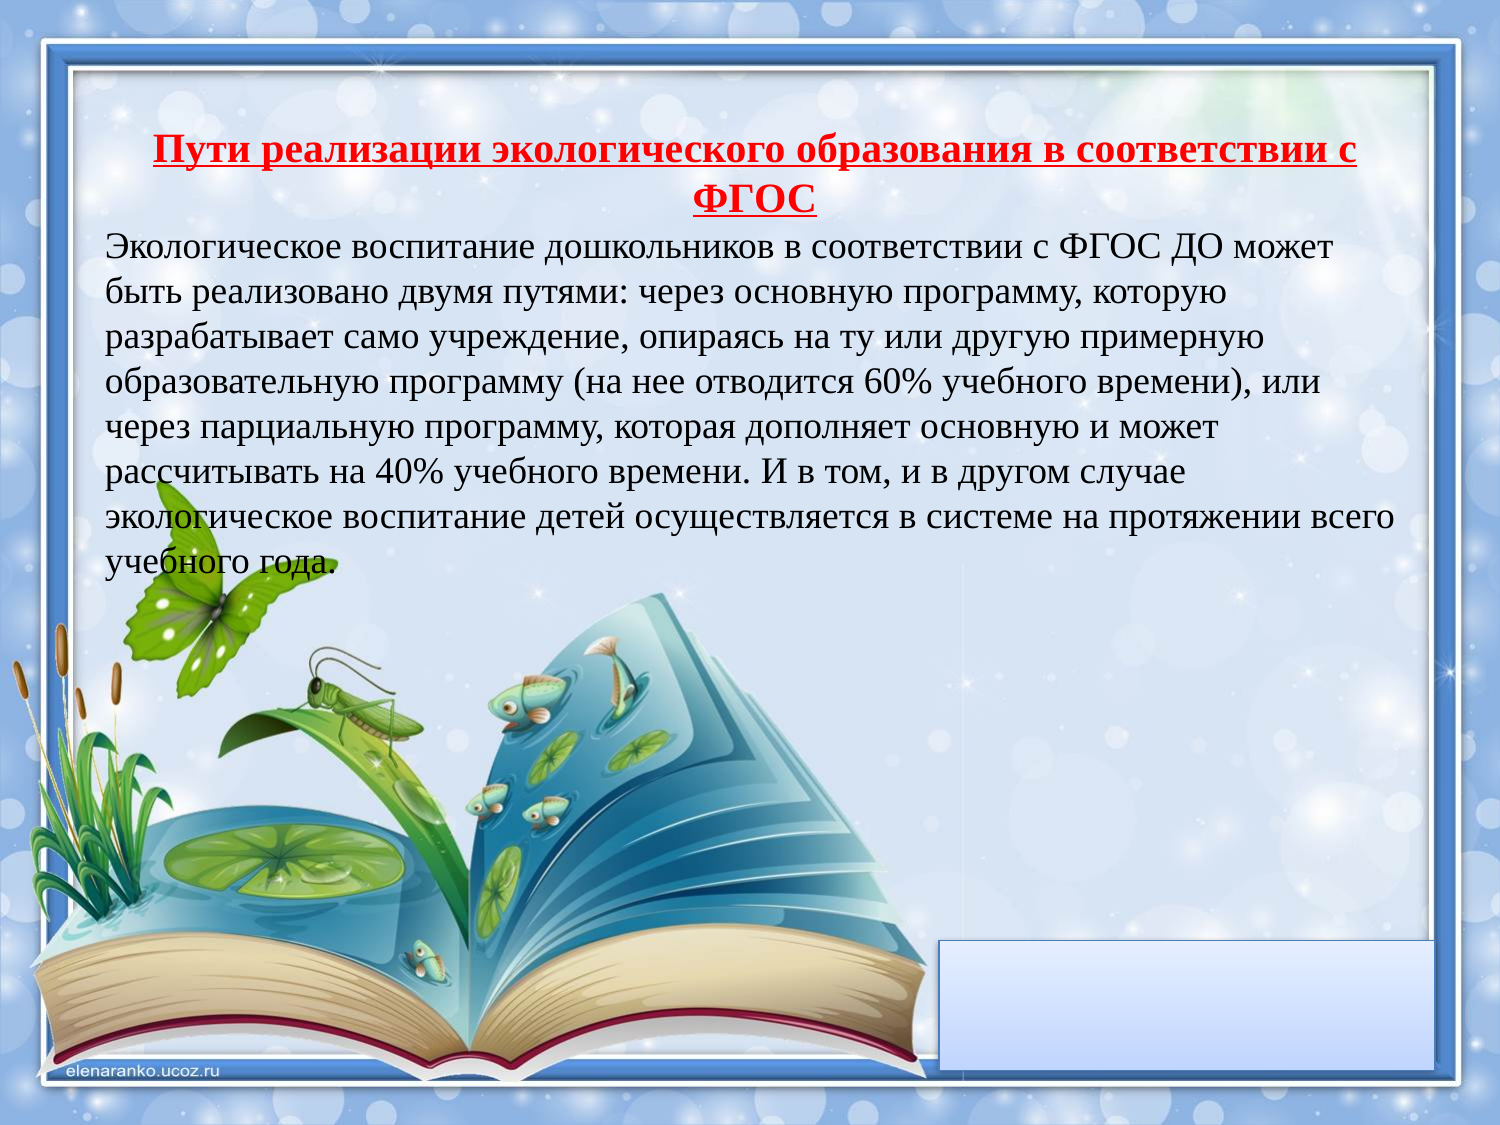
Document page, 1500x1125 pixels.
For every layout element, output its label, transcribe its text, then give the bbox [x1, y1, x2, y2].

picture [0, 0, 1500, 1125]
text_box [938, 940, 1436, 1071]
text_box Пути реализации экологического образования в соответствии с ФГОС Экологическое воспитание дошкольников в соответствии с ФГОС ДО может быть реализовано двумя путями: через основную программу, которую разрабатывает само учреждение, опираясь на ту или другую примерную образовательную программу (на нее отводится 60% учебного времени), или через парциальную программу, которая дополняет основную и может рассчитывать на 40% учебного времени. И в том, и в другом случае экологическое воспитание детей осуществляется в системе на протяжении всего учебного года. [90, 113, 1420, 589]
